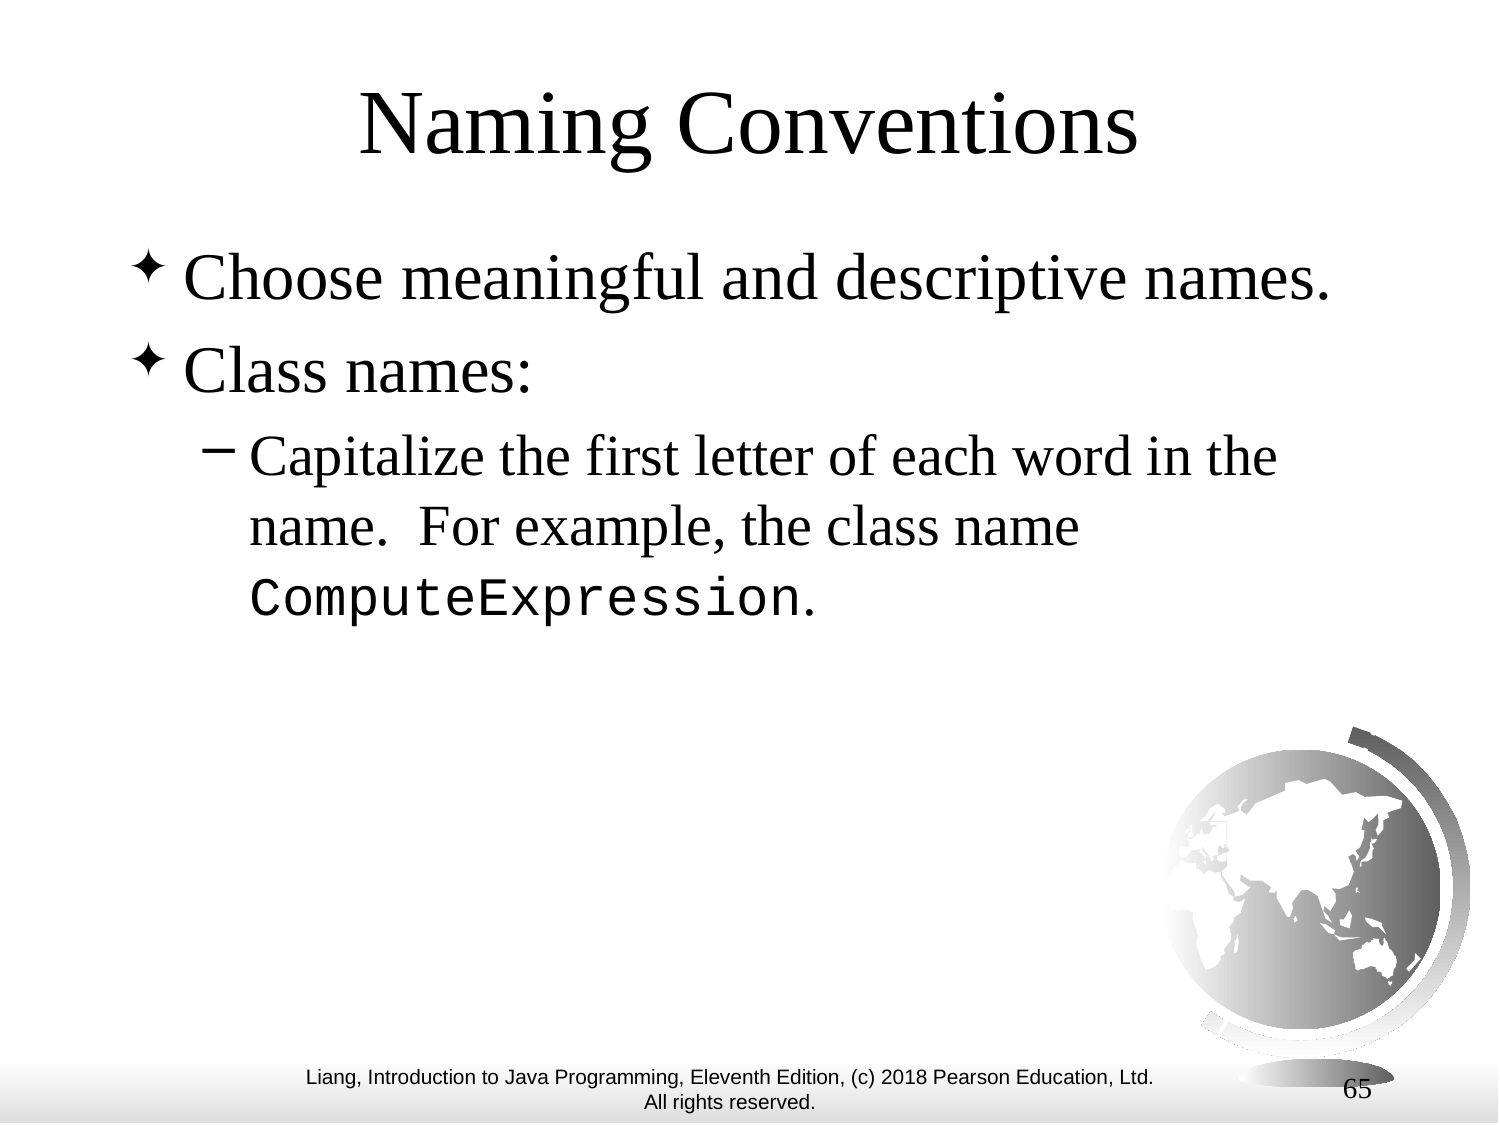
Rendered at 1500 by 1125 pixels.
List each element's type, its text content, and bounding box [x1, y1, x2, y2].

title Naming Conventions [112, 0, 1388, 235]
list Choose meaningful and descriptive names. Class names: Capitalize the first letter of each word in the name. For example, the class name ComputeExpression. [112, 224, 1375, 963]
slide_number 65 [1074, 1049, 1388, 1125]
